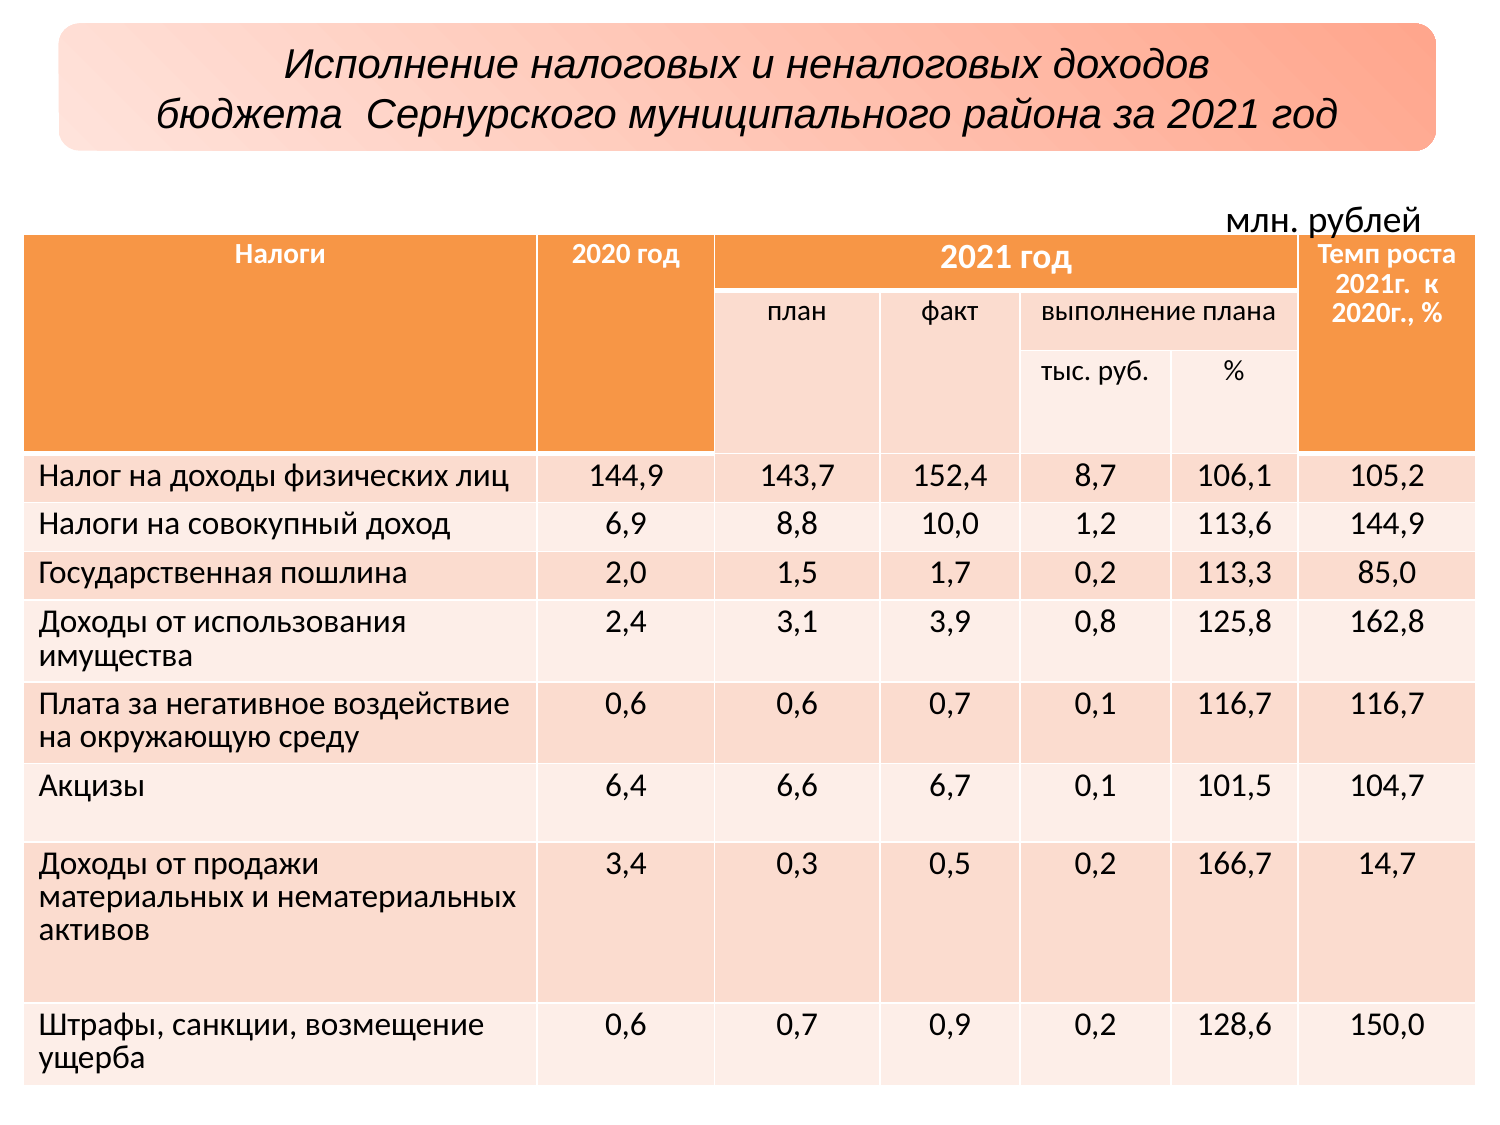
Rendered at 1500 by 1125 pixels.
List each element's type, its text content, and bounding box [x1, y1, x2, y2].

table_cell 0,6 [538, 1004, 714, 1085]
table_cell 150,0 [1299, 1004, 1475, 1085]
table_cell 3,4 [538, 843, 714, 1002]
table_cell 128,6 [1172, 1004, 1297, 1085]
table_cell 3,9 [881, 601, 1019, 681]
table_cell 6,9 [538, 503, 714, 551]
table_cell 0,2 [1021, 843, 1170, 1002]
table_cell 101,5 [1172, 764, 1297, 841]
table_cell Доходы от продажи материальных и нематериальных активов [24, 843, 536, 1002]
table_cell Штрафы, санкции, возмещение ущерба [24, 1004, 536, 1085]
table_cell % [1172, 351, 1297, 453]
table_cell 2,0 [538, 552, 714, 599]
table_cell 6,7 [881, 764, 1019, 841]
table_cell 0,9 [881, 1004, 1019, 1085]
table_cell 10,0 [881, 503, 1019, 551]
table_cell 0,2 [1021, 552, 1170, 599]
table_cell выполнение плана [1021, 293, 1297, 350]
table_cell 0,8 [1021, 601, 1170, 681]
table_cell 143,7 [715, 454, 879, 502]
table_cell 152,4 [881, 454, 1019, 502]
table_cell 3,1 [715, 601, 879, 681]
table_cell Доходы от использования имущества [24, 601, 536, 681]
text_box Исполнение налоговых и неналоговых доходов бюджета Сернурского муниципального района за 2021 год [58, 23, 1436, 151]
table_cell 166,7 [1172, 843, 1297, 1002]
table_cell 0,7 [881, 683, 1019, 763]
table_cell Налог на доходы физических лиц [24, 456, 536, 502]
table_header 2021 год [715, 235, 1297, 288]
table_cell Плата за негативное воздействие на окружающую среду [24, 683, 536, 763]
table_cell 85,0 [1299, 552, 1475, 599]
table_cell 116,7 [1172, 683, 1297, 763]
table_cell 113,3 [1172, 552, 1297, 599]
table_cell 8,8 [715, 503, 879, 551]
table_header 2020 год [538, 235, 714, 451]
table_cell 125,8 [1172, 601, 1297, 681]
table_cell план [715, 293, 879, 453]
table_cell 0,2 [1021, 1004, 1170, 1085]
table_cell 104,7 [1299, 764, 1475, 841]
table_cell 1,5 [715, 552, 879, 599]
table_cell 1,7 [881, 552, 1019, 599]
table_cell 113,6 [1172, 503, 1297, 551]
table_cell 14,7 [1299, 843, 1475, 1002]
table_cell 8,7 [1021, 454, 1170, 502]
table_cell Налоги на совокупный доход [24, 503, 536, 551]
table_cell 116,7 [1299, 683, 1475, 763]
table_cell 0,7 [715, 1004, 879, 1085]
table_cell Акцизы [24, 764, 536, 841]
table_cell 2,4 [538, 601, 714, 681]
table_cell 0,6 [715, 683, 879, 763]
table_cell 162,8 [1299, 601, 1475, 681]
table_header Налоги [24, 235, 536, 451]
table_cell факт [881, 293, 1019, 453]
table_cell 0,6 [538, 683, 714, 763]
table_cell 6,4 [538, 764, 714, 841]
table_header Темп роста 2021г. к 2020г., % [1299, 248, 1475, 451]
table_cell 0,1 [1021, 764, 1170, 841]
table_cell 105,2 [1299, 456, 1475, 502]
table_cell 0,1 [1021, 683, 1170, 763]
table_cell тыс. руб. [1021, 351, 1170, 453]
text_box млн. рублей [1210, 187, 1500, 248]
table_cell Государственная пошлина [24, 552, 536, 599]
table_cell 0,5 [881, 843, 1019, 1002]
table_cell 1,2 [1021, 503, 1170, 551]
table_cell 144,9 [538, 456, 714, 502]
table_cell 106,1 [1172, 454, 1297, 502]
table_cell 6,6 [715, 764, 879, 841]
table_cell 0,3 [715, 843, 879, 1002]
table_cell 144,9 [1299, 503, 1475, 551]
